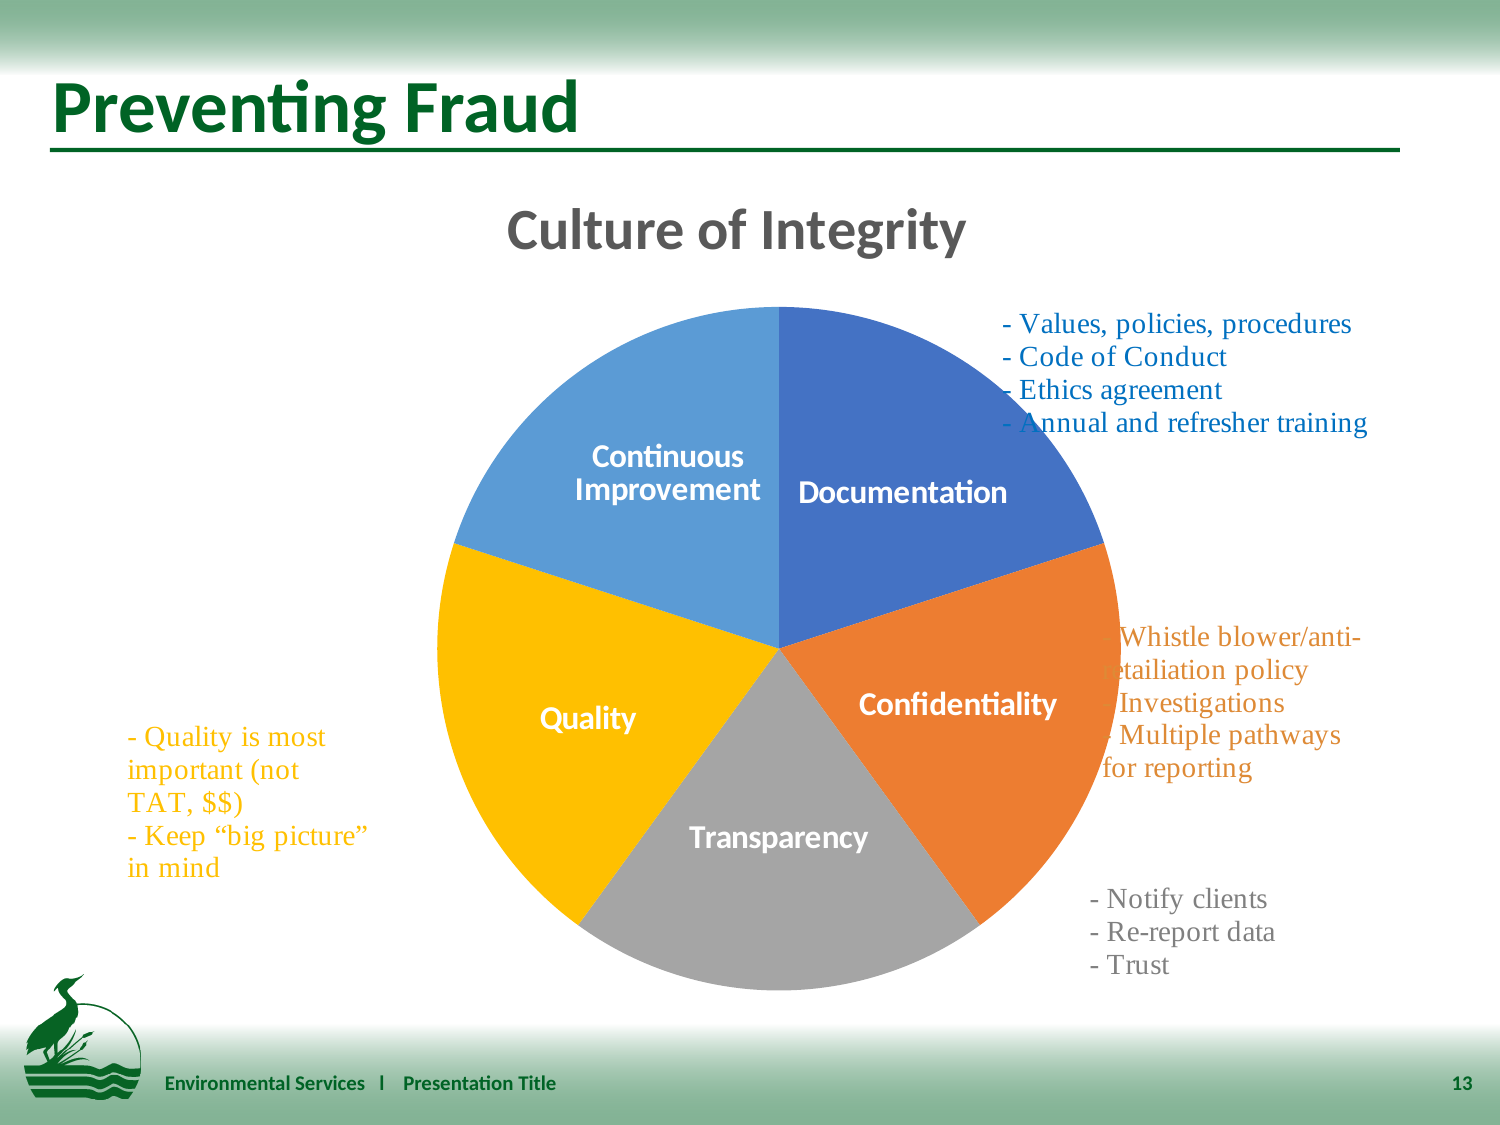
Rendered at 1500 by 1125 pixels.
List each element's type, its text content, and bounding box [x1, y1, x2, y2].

title Preventing Fraud [37, 50, 1388, 162]
chart [37, 162, 1438, 1050]
picture [24, 974, 141, 1100]
